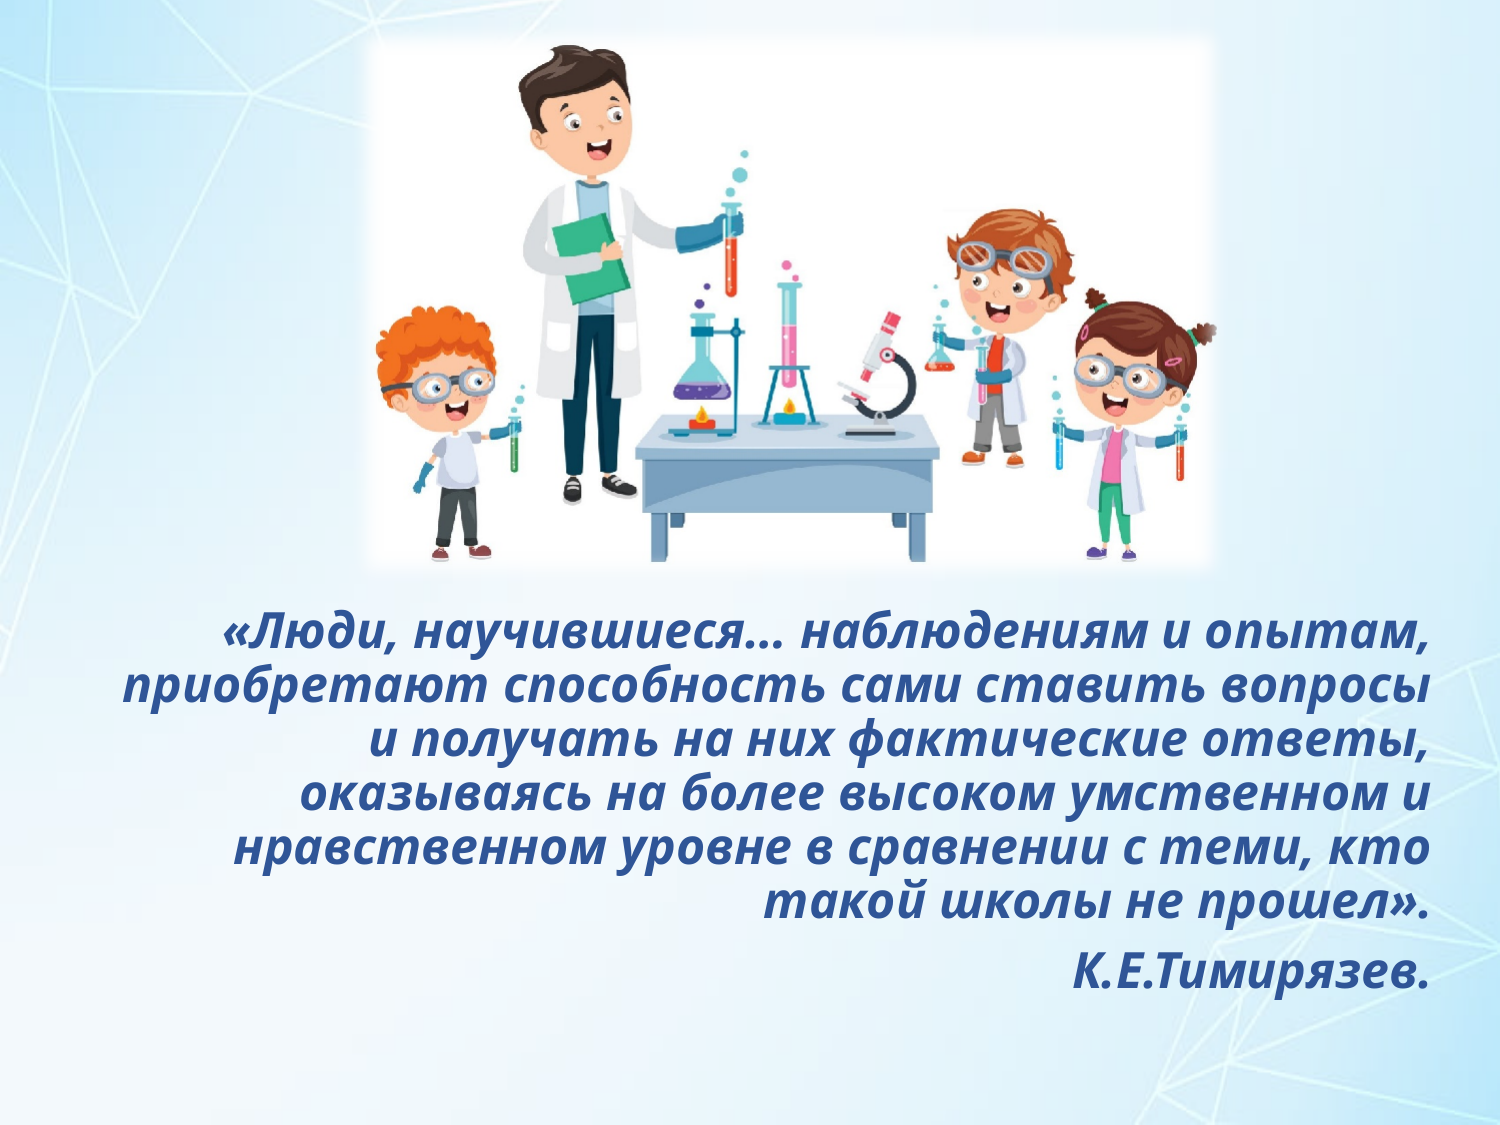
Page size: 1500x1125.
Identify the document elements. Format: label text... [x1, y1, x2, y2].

list «Люди, научившиеся… наблюдениям и опытам, приобретают способность сами ставить вопросы и получать на них фактические ответы, оказываясь на более высоком умственном и нравственном уровне в сравнении с теми, кто такой школы не прошел». К.Е.Тимирязев. [52, 597, 1448, 1125]
picture [348, 19, 1231, 587]
